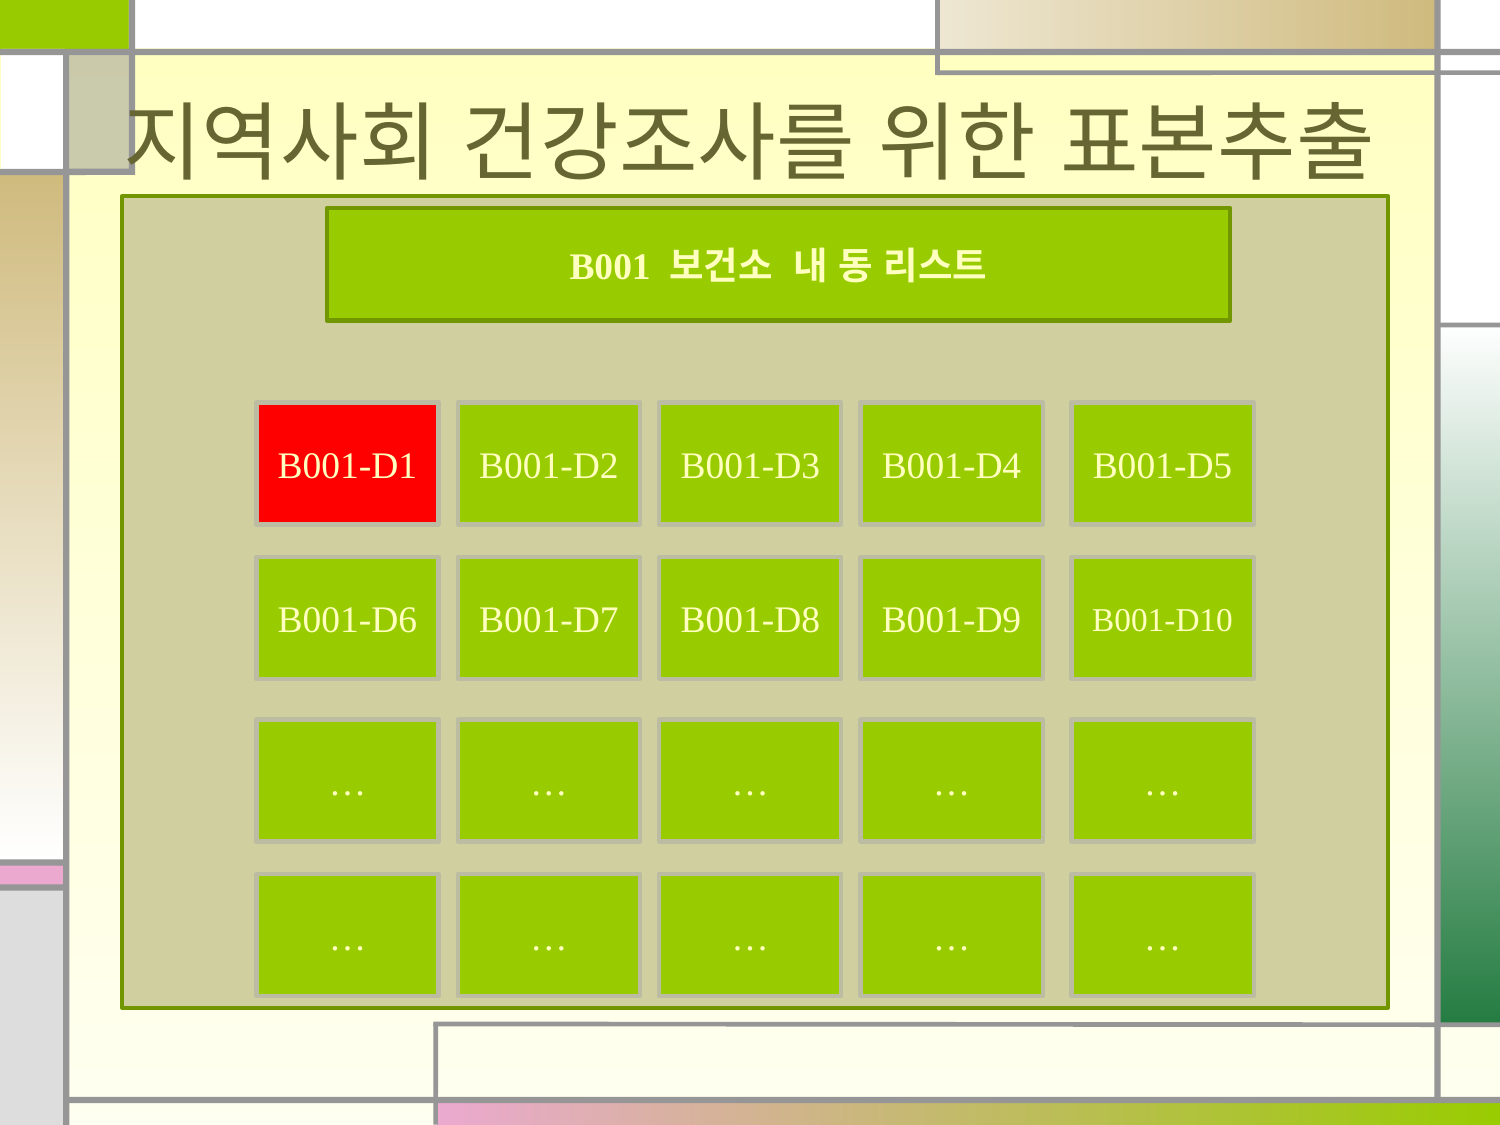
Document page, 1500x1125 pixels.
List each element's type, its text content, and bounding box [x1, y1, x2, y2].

text_box [120, 233, 1390, 1010]
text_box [256, 207, 1254, 997]
title 지역사회 건강조사를 위한 표본추출 [74, 44, 1426, 233]
